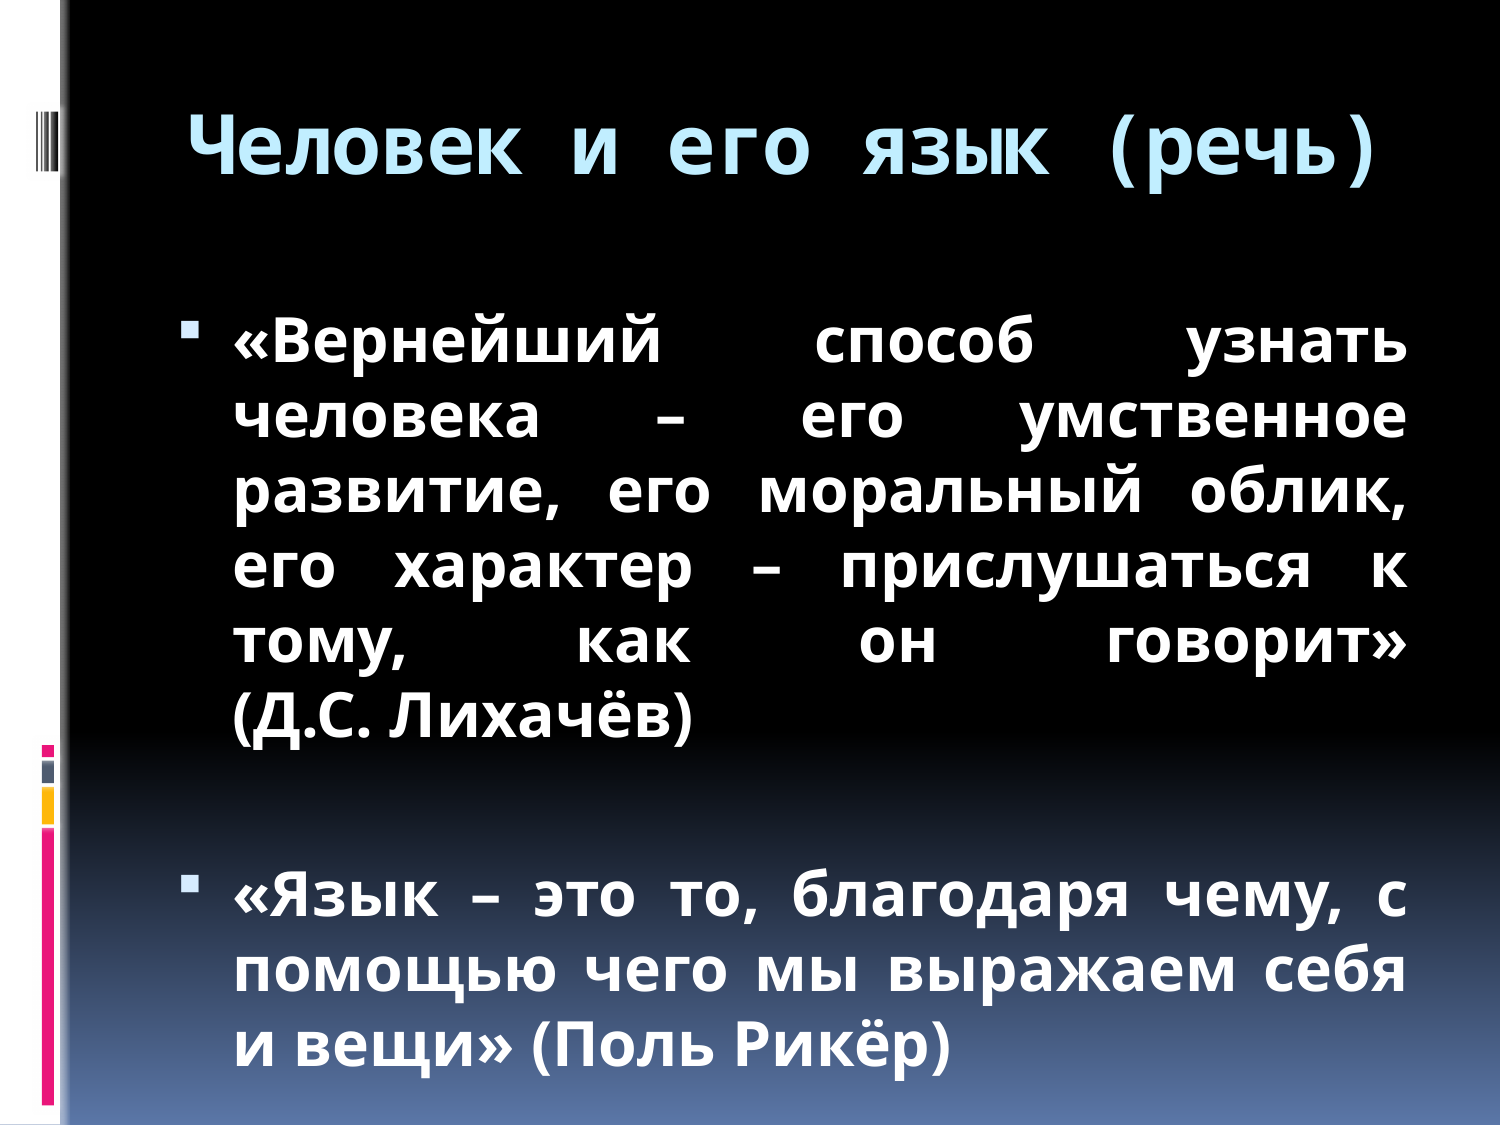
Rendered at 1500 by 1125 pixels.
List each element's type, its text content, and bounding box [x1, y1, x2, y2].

list «Вернейший способ узнать человека – его умственное развитие, его моральный облик, его характер – прислушаться к тому, как он говорит» (Д.С. Лихачёв) «Язык – это то, благодаря чему, с помощью чего мы выражаем себя и вещи» (Поль Рикёр) [149, 292, 1426, 1043]
title Человек и его язык (речь) [150, 84, 1425, 235]
